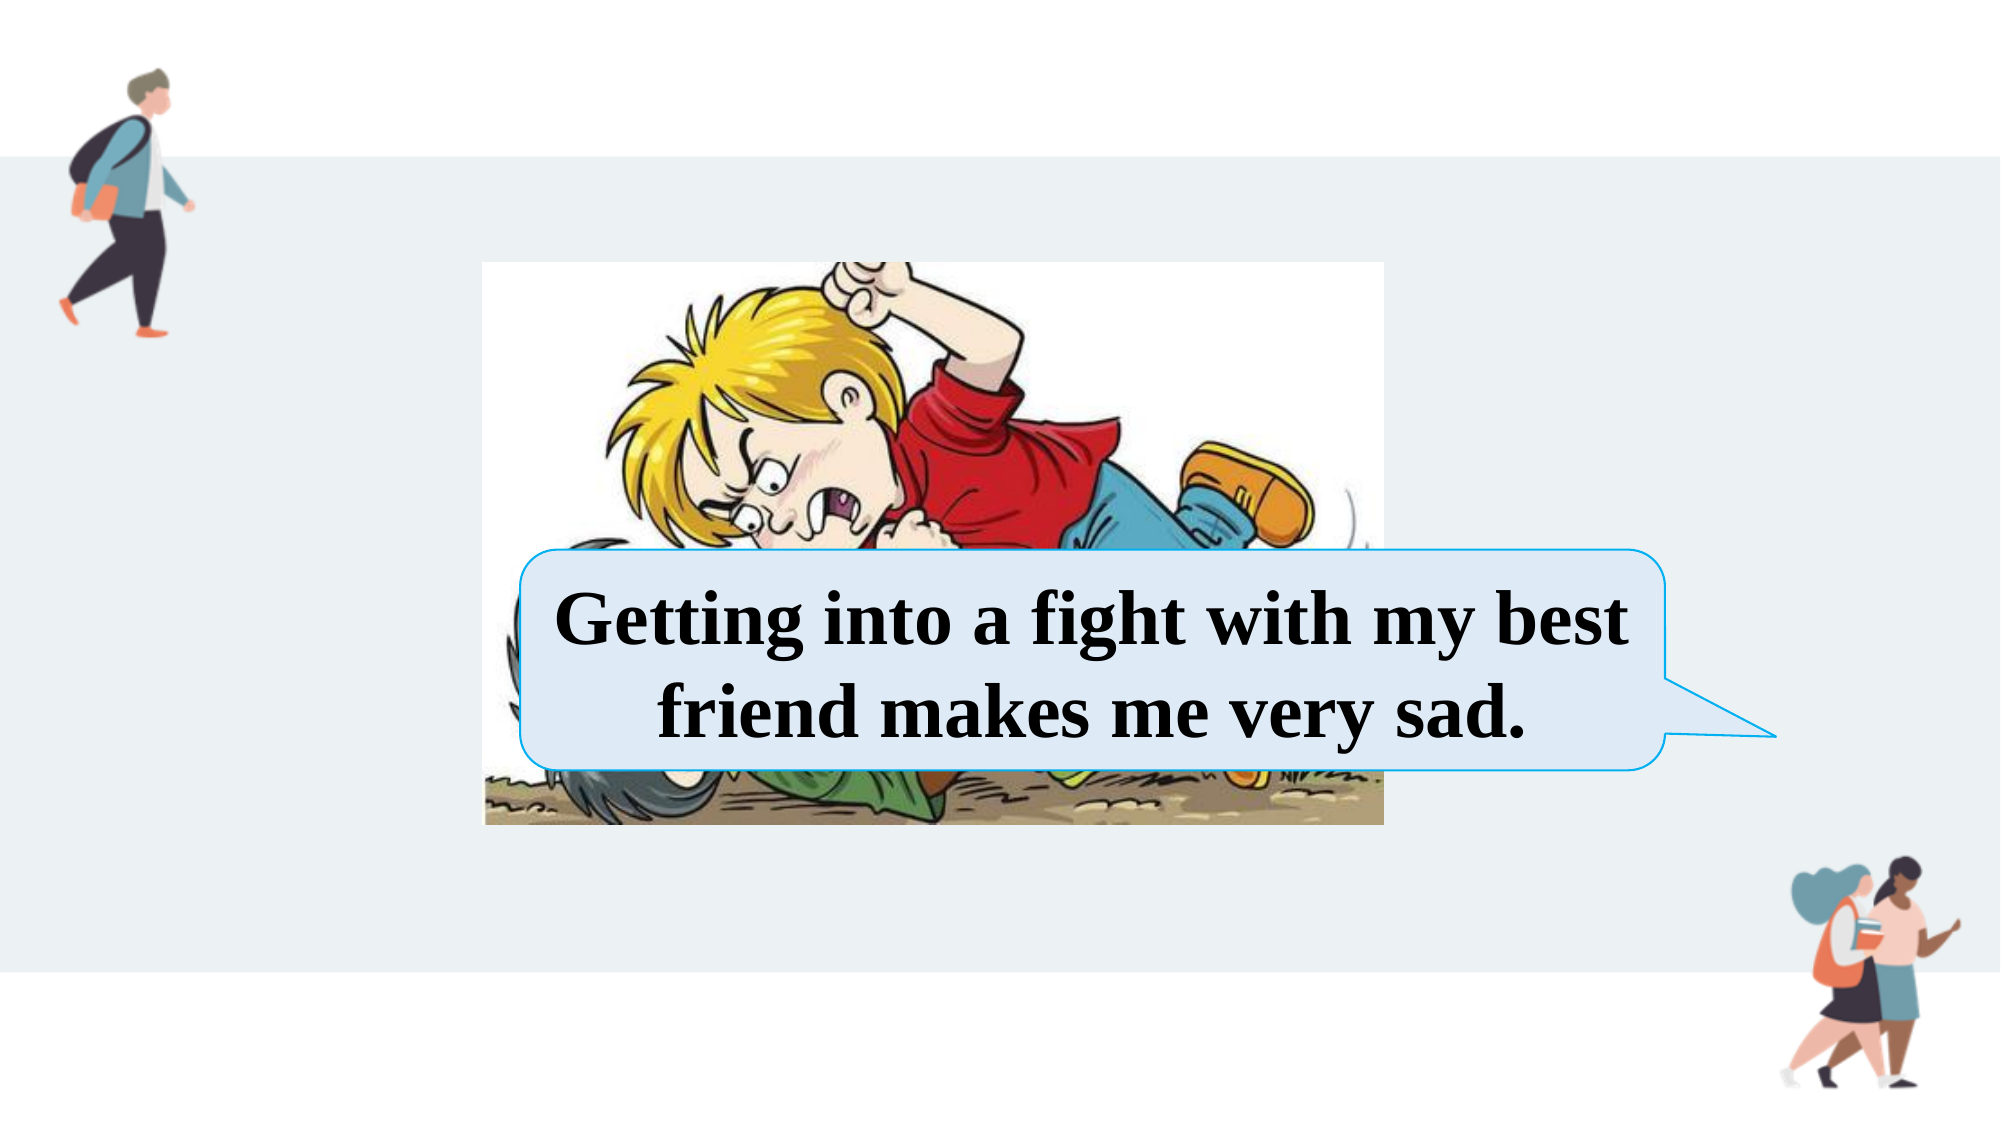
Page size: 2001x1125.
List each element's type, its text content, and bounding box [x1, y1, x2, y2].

text_box Getting into a fight with my best friend makes me very sad. [1384, 548, 1777, 772]
picture [0, 0, 2001, 1125]
